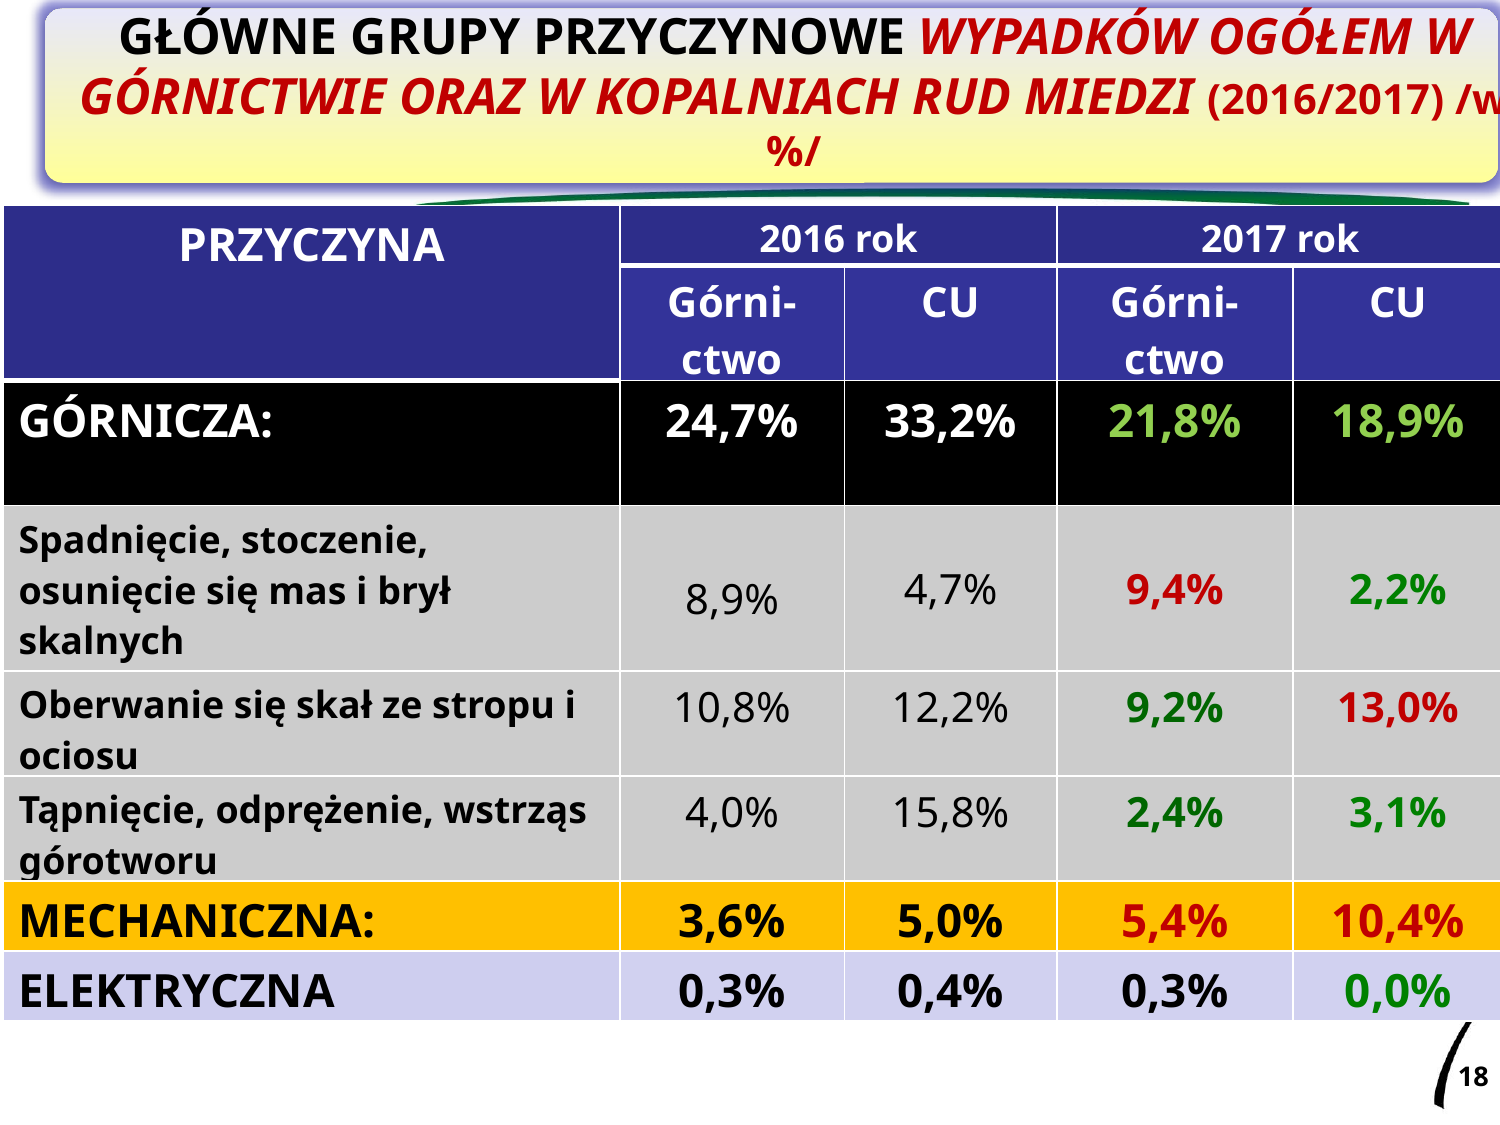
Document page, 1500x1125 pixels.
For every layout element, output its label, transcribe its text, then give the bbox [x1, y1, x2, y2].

table_header 2017 rok [1058, 206, 1500, 263]
table_cell Tąpnięcie, odprężenie, wstrząs górotworu [4, 777, 619, 880]
table_cell 3,6% [621, 882, 844, 950]
table_cell 10,4% [1294, 882, 1500, 950]
table_cell 15,8% [845, 777, 1056, 880]
table_cell 0,4% [845, 952, 1056, 1020]
table_cell 13,0% [1294, 672, 1500, 775]
table_cell 5,4% [1058, 882, 1292, 950]
table_cell Oberwanie się skał ze stropu i ociosu [4, 672, 619, 775]
table_header 2016 rok [621, 206, 1056, 263]
table_cell CU [845, 268, 1056, 380]
table_cell 9,2% [1058, 672, 1292, 775]
table_cell MECHANICZNA: [4, 882, 619, 950]
table_cell 18,9% [1294, 381, 1500, 505]
table_cell Spadnięcie, stoczenie, osunięcie się mas i brył skalnych [4, 506, 619, 670]
table_cell GÓRNICZA: [4, 383, 619, 505]
table_cell 0,0% [1294, 952, 1500, 1020]
table_cell 0,3% [1058, 952, 1292, 1020]
table_cell 2,2% [1294, 506, 1500, 670]
table_cell 12,2% [845, 672, 1056, 775]
text_box GŁÓWNE GRUPY PRZYCZYNOWE WYPADKÓW OGÓŁEM W GÓRNICTWIE ORAZ W KOPALNIACH RUD MIEDZI (2016/2017) /w %/ [64, 0, 1500, 182]
table_cell 9,4% [1058, 506, 1292, 670]
table_cell 0,3% [621, 952, 844, 1020]
table_header PRZYCZYNA [4, 206, 619, 378]
text_box [45, 8, 1486, 183]
table_cell 4,7% [845, 506, 1056, 670]
picture [0, 0, 1500, 1125]
table_cell ELEKTRYCZNA [4, 952, 619, 1020]
table_cell Górni- ctwo [621, 268, 844, 380]
table_cell 2,4% [1058, 777, 1292, 880]
table_cell 8,9% [621, 506, 844, 670]
table_cell 33,2% [845, 381, 1056, 505]
table_cell 10,8% [621, 672, 844, 775]
table_cell 5,0% [845, 882, 1056, 950]
table_cell 24,7% [621, 381, 844, 505]
table_cell CU [1294, 268, 1500, 380]
table_cell 4,0% [621, 777, 844, 880]
table_cell 3,1% [1294, 777, 1500, 880]
table_cell Górni- ctwo [1058, 268, 1292, 380]
slide_number 18 [1446, 1058, 1500, 1107]
table_cell 21,8% [1058, 381, 1292, 505]
